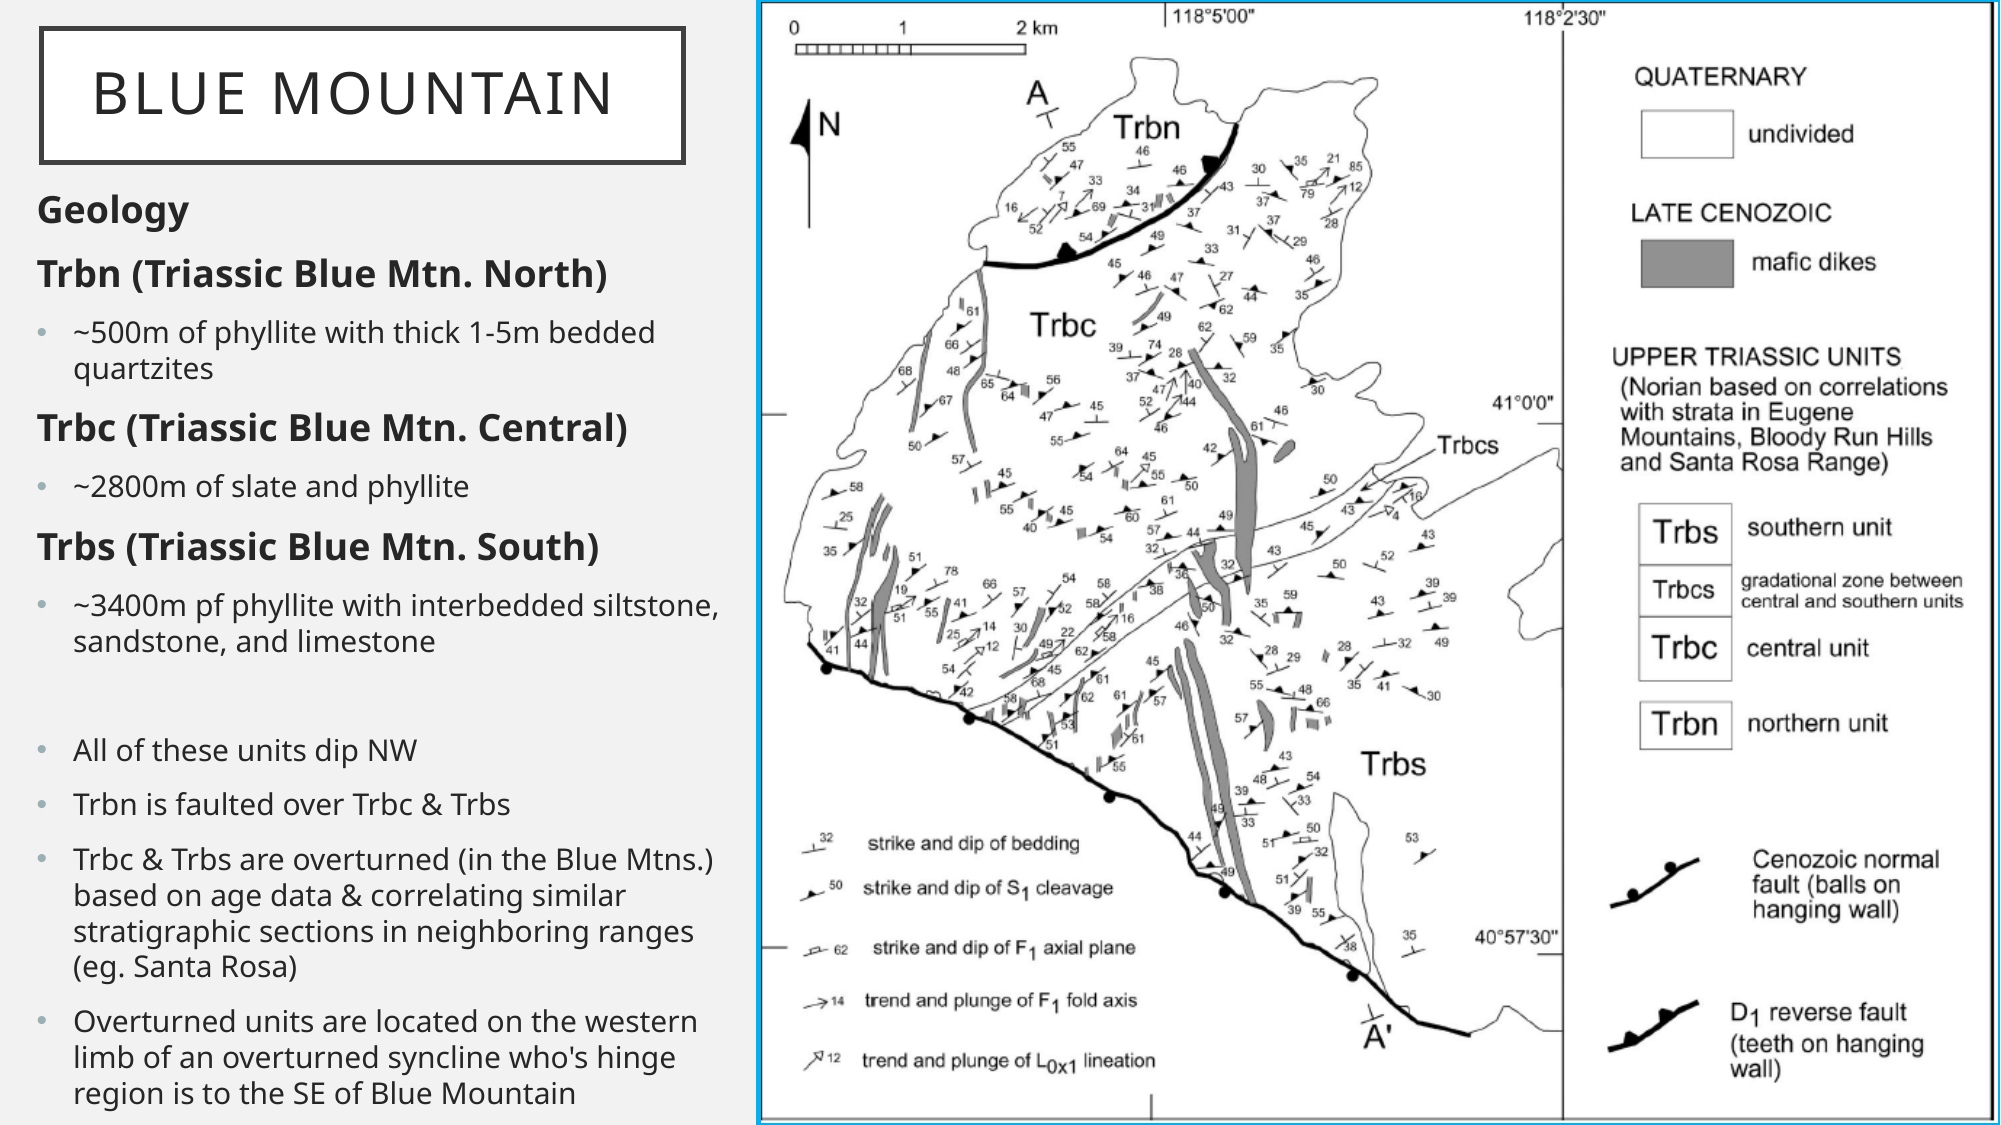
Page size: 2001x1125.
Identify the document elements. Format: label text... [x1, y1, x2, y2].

picture [762, 3, 1997, 1122]
title Blue Mountain [39, 26, 686, 165]
list Geology Trbn (Triassic Blue Mtn. North) ~500m of phyllite with thick 1-5m bedded quartzites Trbc (Triassic Blue Mtn. Central) ~2800m of slate and phyllite Trbs (Triassic Blue Mtn. South) ~3400m pf phyllite with interbedded siltstone, sandstone, and limestone All of these units dip NW Trbn is faulted over Trbc & Trbs Trbc & Trbs are overturned (in the Blue Mtns.) based on age data & correlating similar stratigraphic sections in neighboring ranges (eg. Santa Rosa) Overturned units are located on the western limb of an overturned syncline who's hinge region is to the SE of Blue Mountain [21, 178, 738, 1125]
